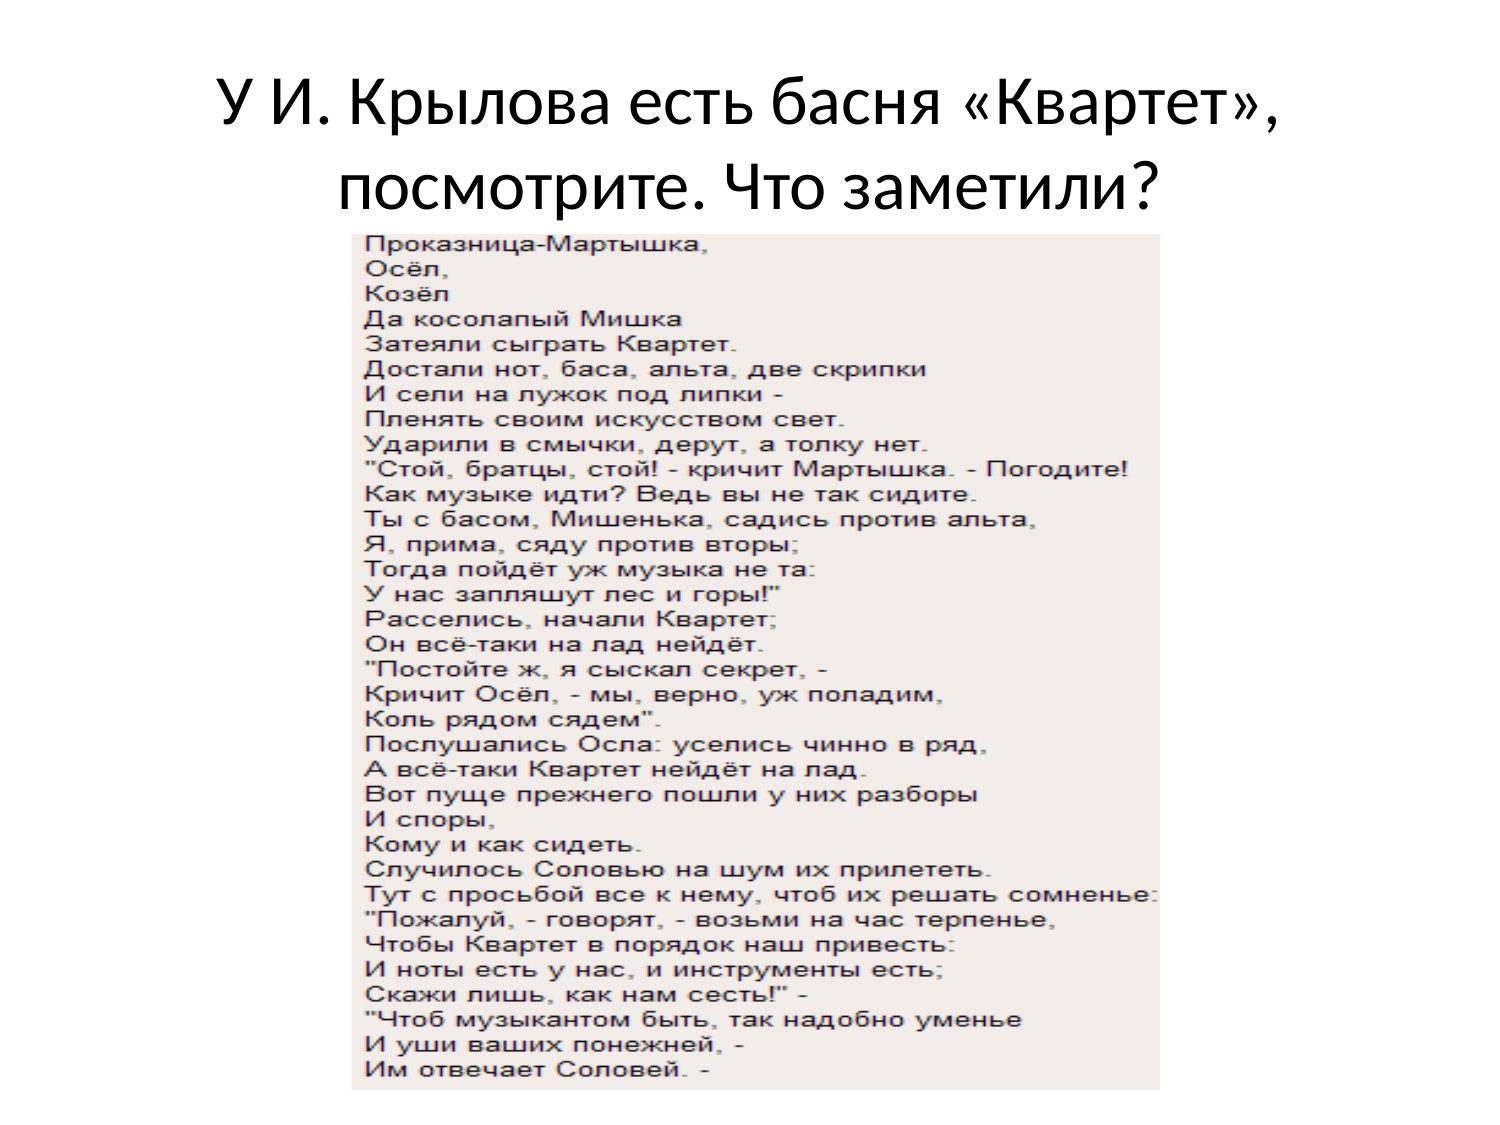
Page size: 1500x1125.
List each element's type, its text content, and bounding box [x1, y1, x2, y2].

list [351, 234, 1161, 1091]
title У И. Крылова есть басня «Квартет», посмотрите. Что заметили? [75, 45, 1425, 233]
